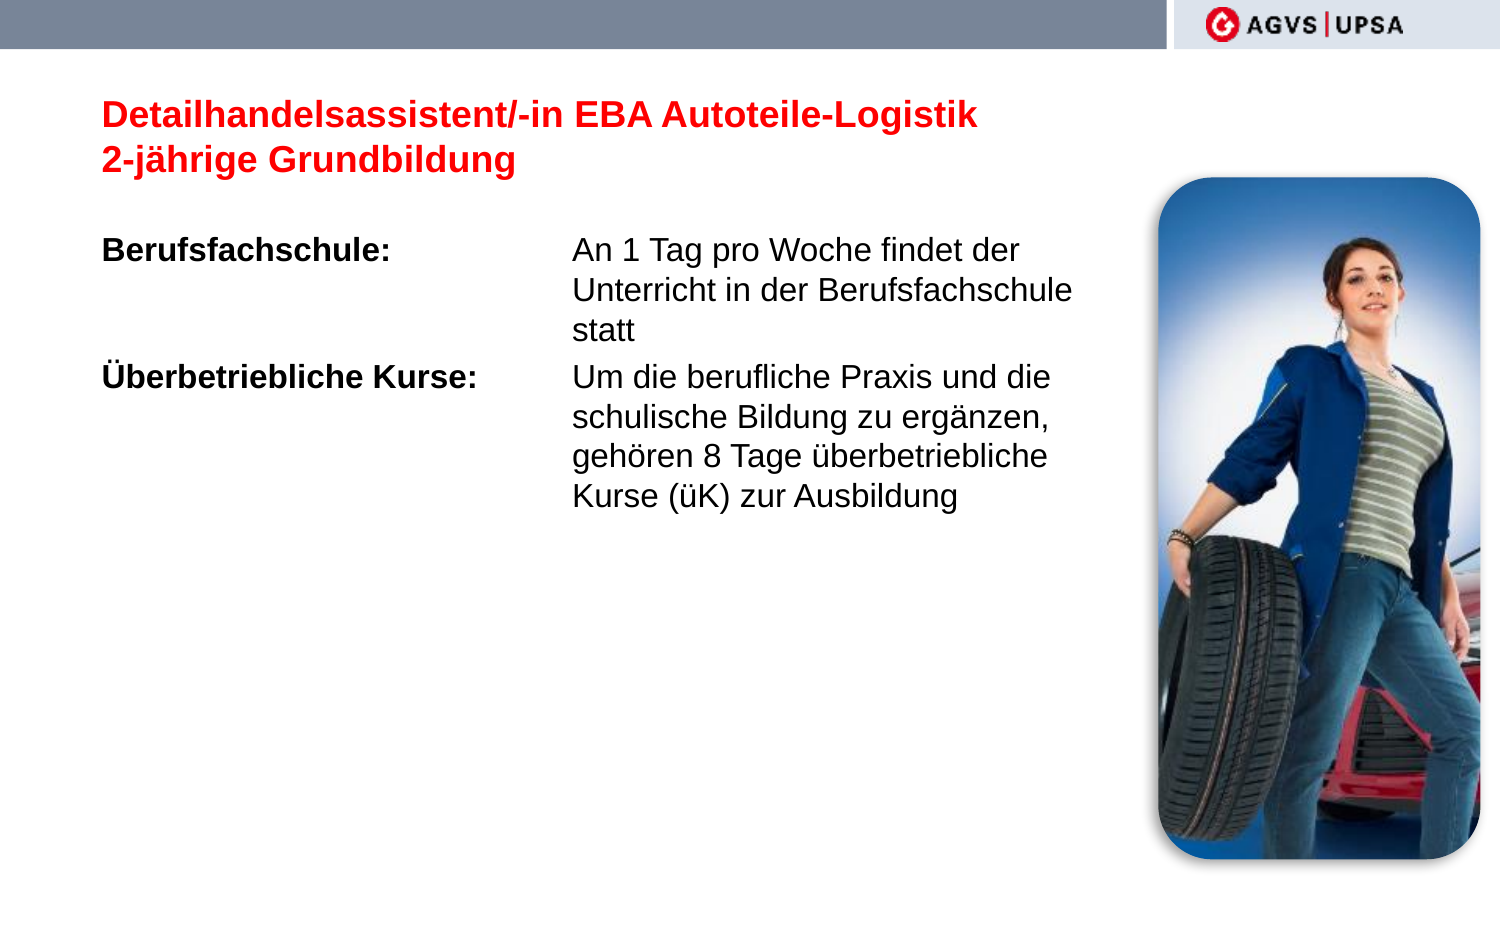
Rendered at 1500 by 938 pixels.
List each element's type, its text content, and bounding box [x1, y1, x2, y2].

text_box Detailhandelsassistent/-in EBA Autoteile-Logistik 2-jährige Grundbildung [88, 83, 1443, 188]
picture [1206, 7, 1403, 42]
picture [1158, 177, 1481, 860]
text_box Berufsfachschule: An 1 Tag pro Woche findet der Unterricht in der Berufsfachschule statt Überbetriebliche Kurse: Um die berufliche Praxis und die schulische Bildung zu ergänzen, gehören 8 Tage überbetriebliche Kurse (üK) zur Ausbildung [88, 221, 1147, 863]
